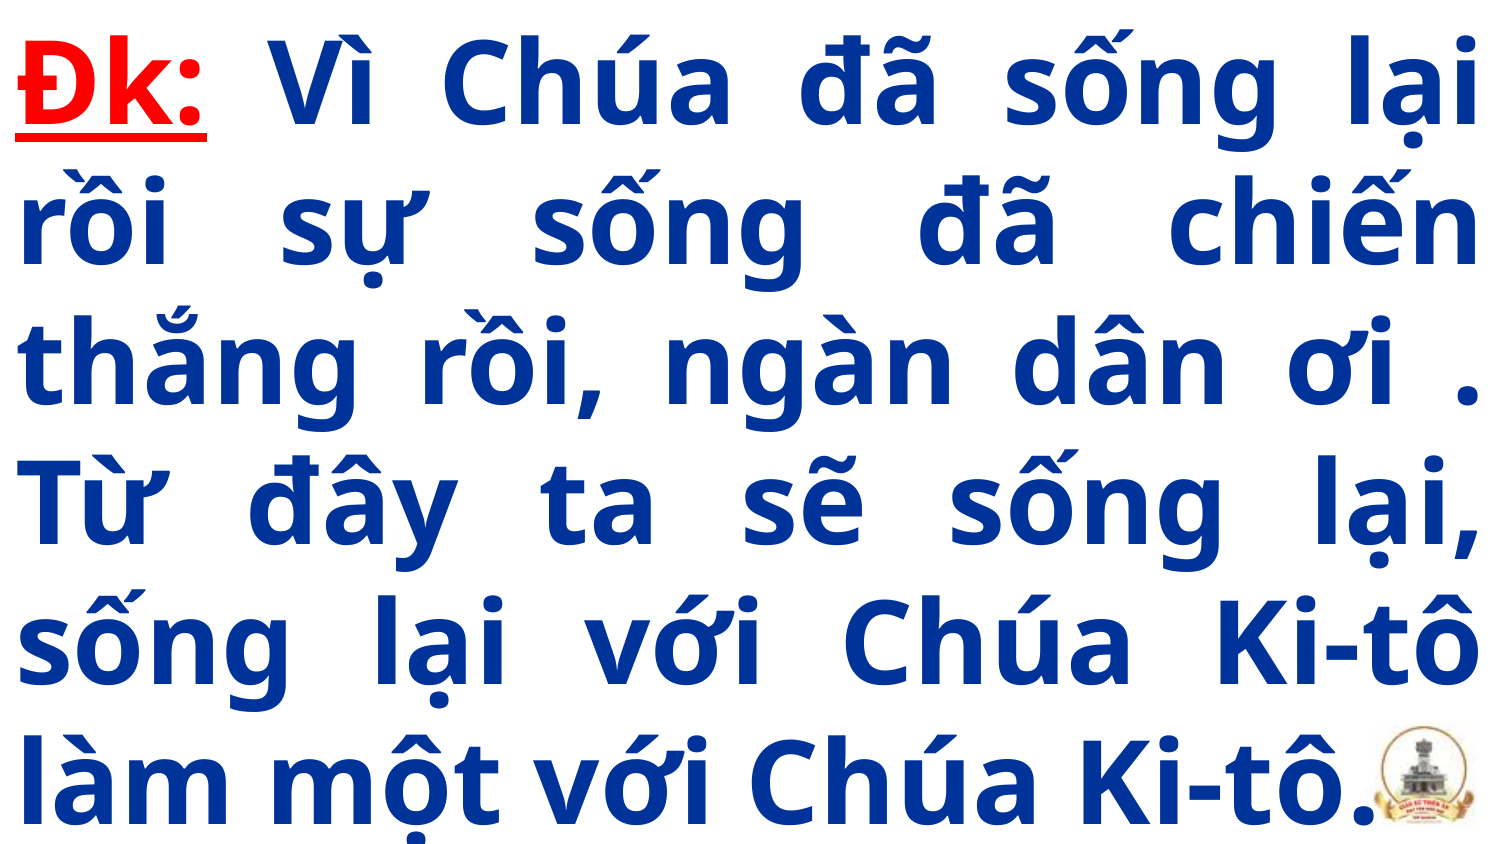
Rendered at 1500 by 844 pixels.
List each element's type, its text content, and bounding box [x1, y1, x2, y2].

list Đk: Vì Chúa đã sống lại rồi sự sống đã chiến thắng rồi, ngàn dân ơi . Từ đây ta sẽ sống lại, sống lại với Chúa Ki-tô làm một với Chúa Ki-tô. [0, 0, 1500, 844]
